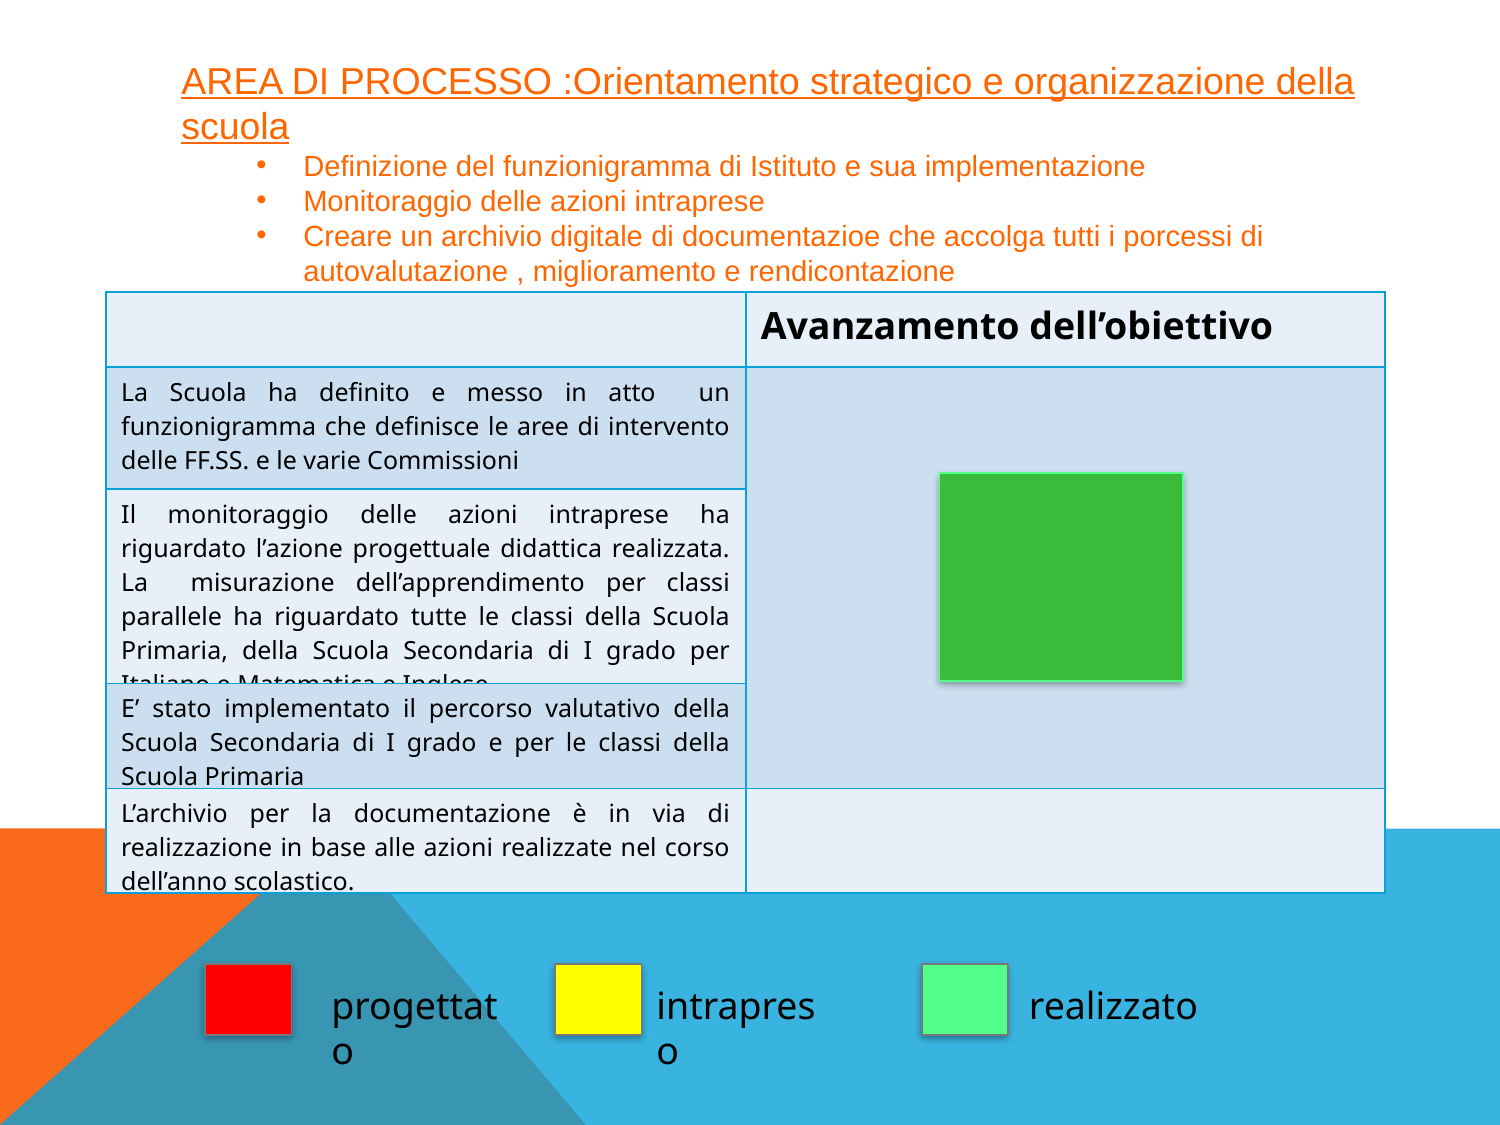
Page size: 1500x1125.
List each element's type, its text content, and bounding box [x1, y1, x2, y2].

table_cell [747, 368, 1384, 788]
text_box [204, 963, 1223, 1036]
table_header [107, 293, 745, 366]
table_cell L’archivio per la documentazione è in via di realizzazione in base alle azioni realizzate nel corso dell’anno scolastico. [107, 789, 745, 892]
text_box [939, 472, 1184, 682]
text_box AREA DI PROCESSO :Orientamento strategico e organizzazione della scuola Definizione del funzionigramma di Istituto e sua implementazione Monitoraggio delle azioni intraprese Creare un archivio digitale di documentazioe che accolga tutti i porcessi di autovalutazione , miglioramento e rendicontazione [91, 49, 1386, 295]
table_header Avanzamento dell’obiettivo [747, 293, 1384, 366]
table_cell E’ stato implementato il percorso valutativo della Scuola Secondaria di I grado e per le classi della Scuola Primaria [107, 684, 745, 788]
table_cell Il monitoraggio delle azioni intraprese ha riguardato l’azione progettuale didattica realizzata. La misurazione dell’apprendimento per classi parallele ha riguardato tutte le classi della Scuola Primaria, della Scuola Secondaria di I grado per Italiano e Matematica e Inglese [107, 490, 745, 683]
table_cell La Scuola ha definito e messo in atto un funzionigramma che definisce le aree di intervento delle FF.SS. e le varie Commissioni [107, 368, 745, 488]
table_cell [747, 789, 1384, 892]
